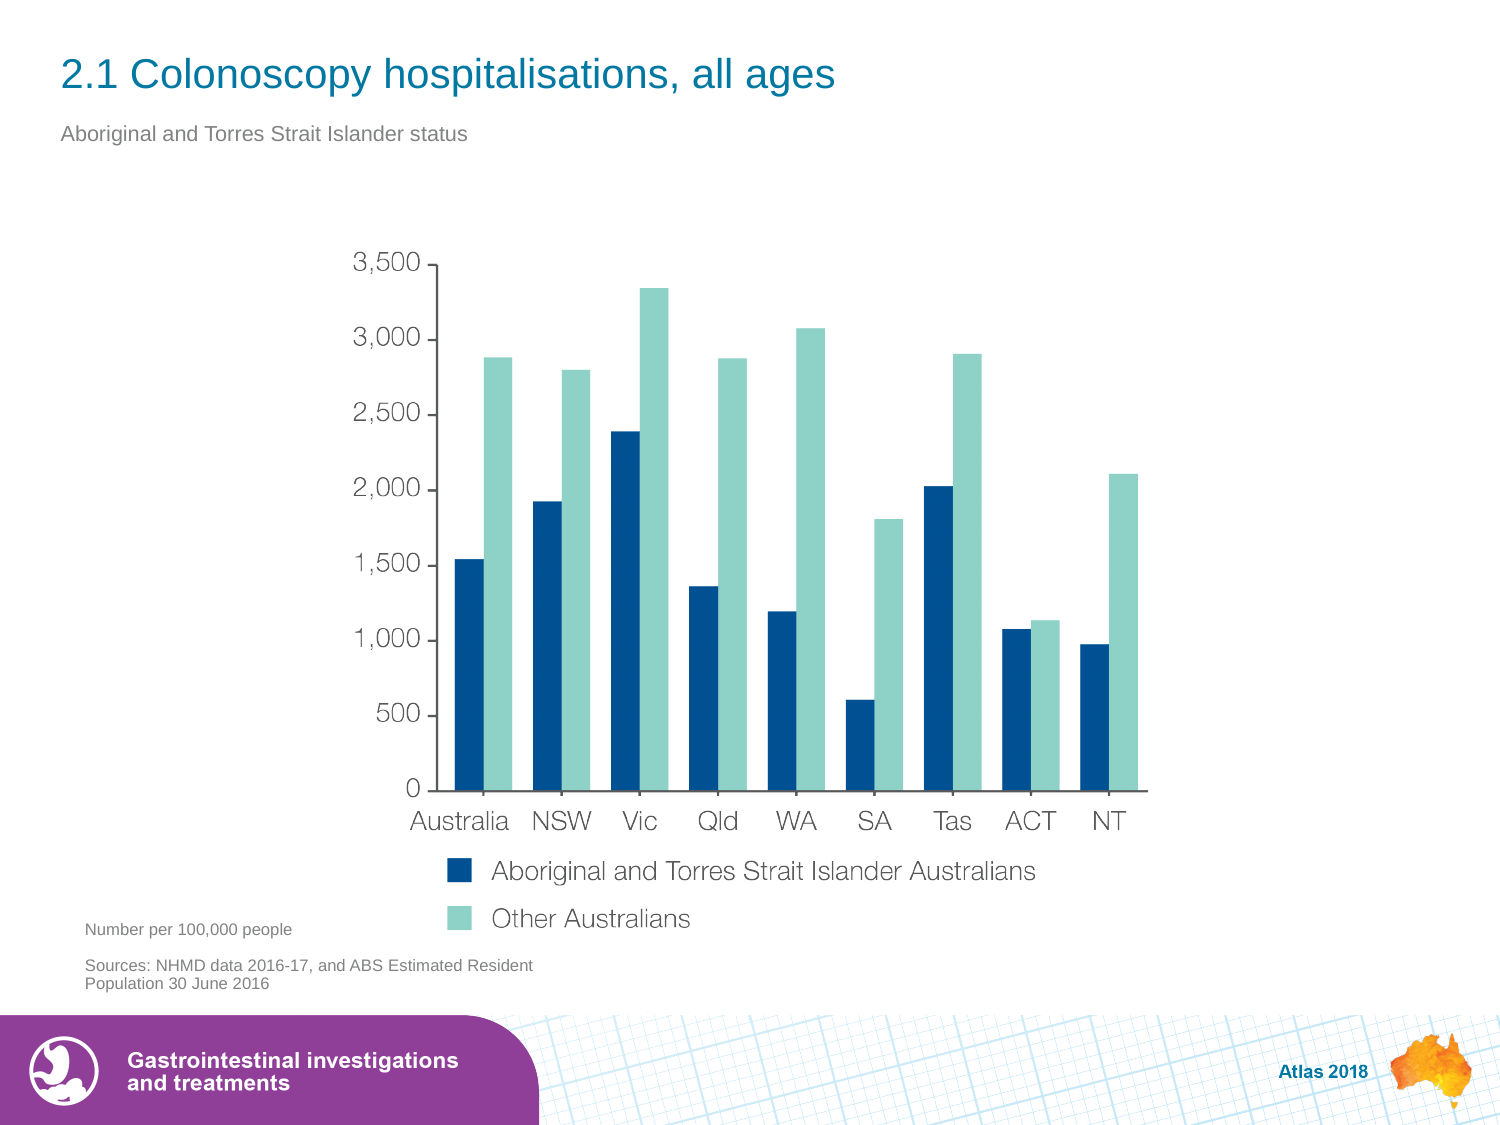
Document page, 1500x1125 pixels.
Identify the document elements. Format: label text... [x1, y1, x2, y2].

list Number per 100,000 people Sources: NHMD data 2016-17, and ABS Estimated Resident Population 30 June 2016 [84, 967, 612, 994]
list Aboriginal and Torres Strait Islander status [60, 123, 1355, 147]
title 2.1 Colonoscopy hospitalisations, all ages [60, 52, 1355, 123]
picture [0, 0, 1500, 1125]
